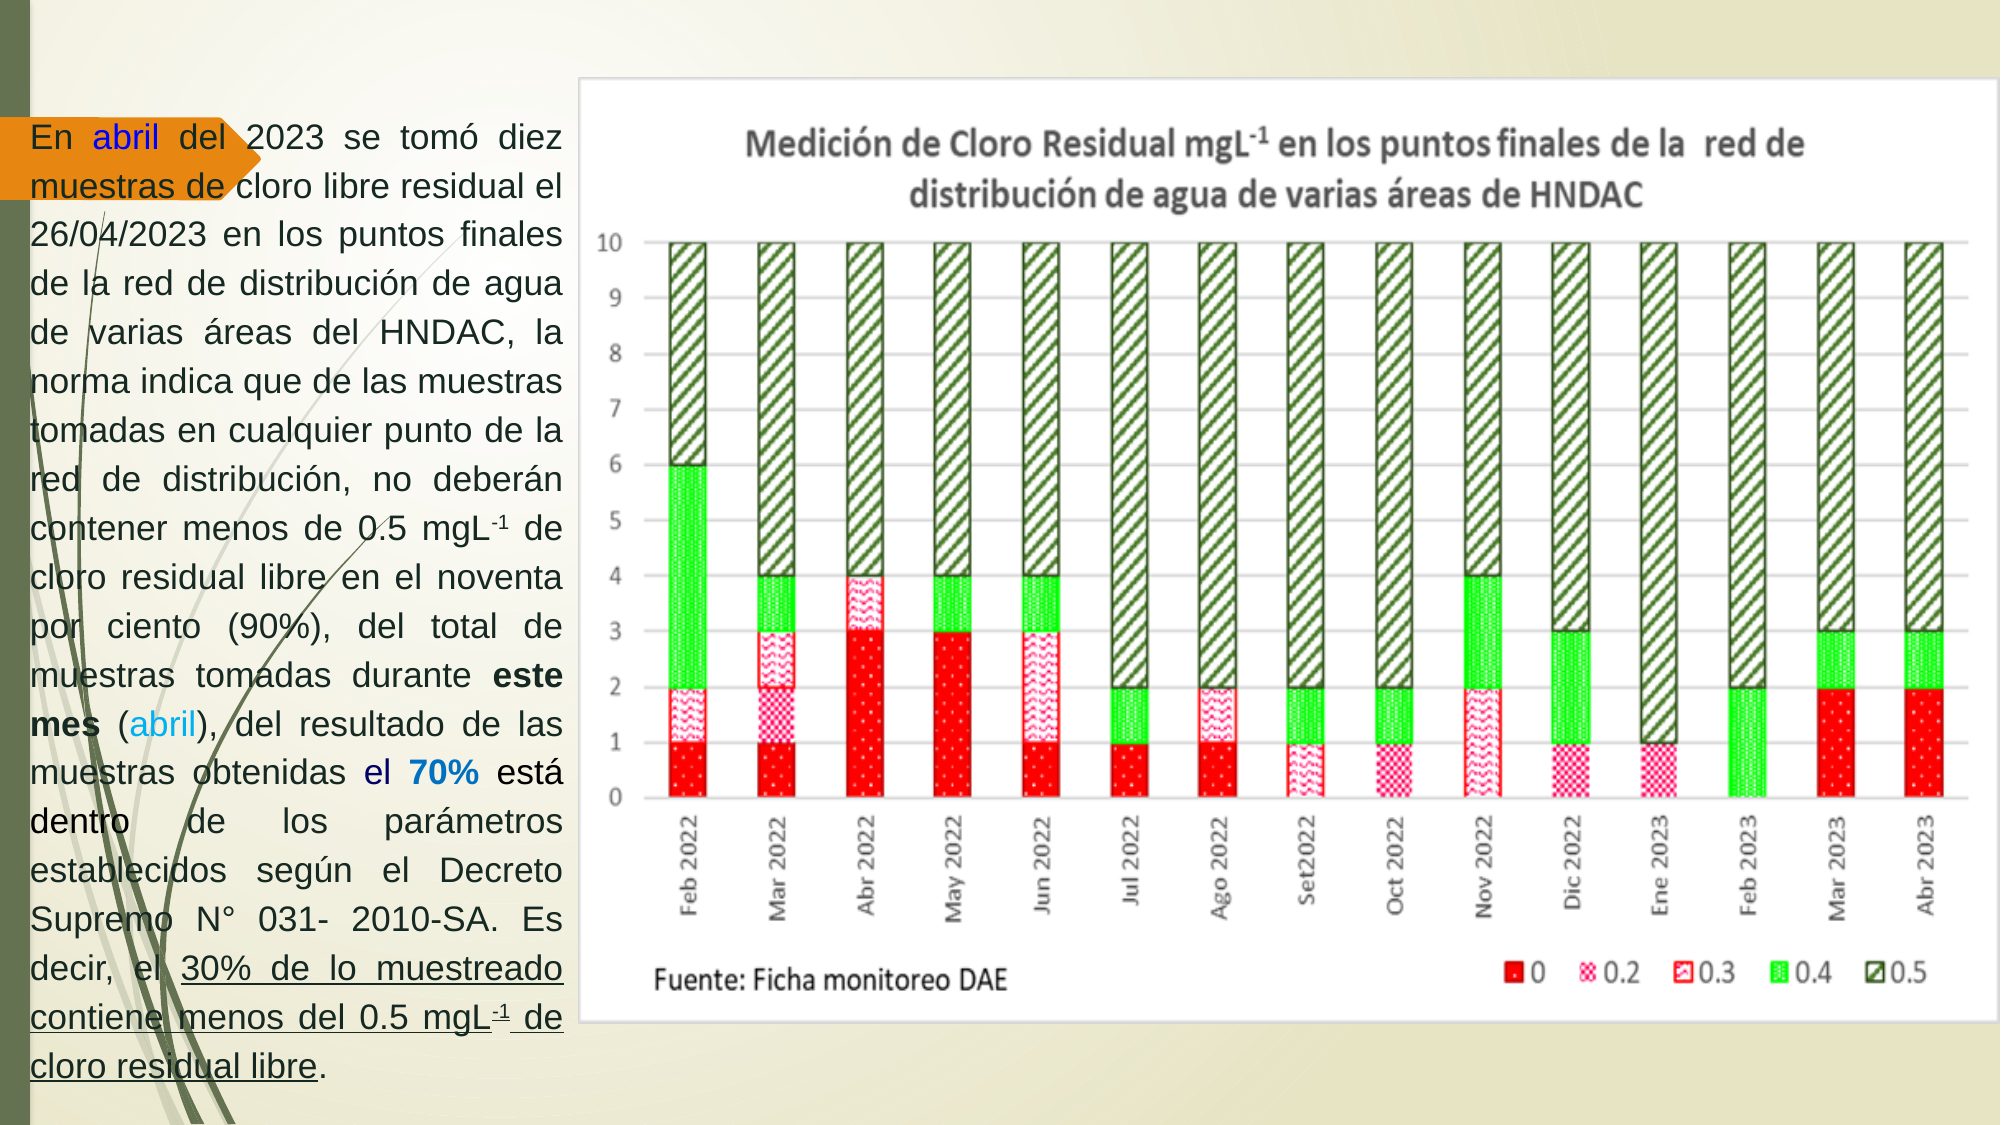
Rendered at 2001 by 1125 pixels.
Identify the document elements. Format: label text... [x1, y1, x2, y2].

picture [578, 77, 2000, 1025]
text_box En abril del 2023 se tomó diez muestras de cloro libre residual el 26/04/2023 en los puntos finales de la red de distribución de agua de varias áreas del HNDAC, la norma indica que de las muestras tomadas en cualquier punto de la red de distribución, no deberán contener menos de 0.5 mgL-1 de cloro residual libre en el noventa por ciento (90%), del total de muestras tomadas durante este mes (abril), del resultado de las muestras obtenidas el 70% está dentro de los parámetros establecidos según el Decreto Supremo N° 031- 2010-SA. Es decir, el 30% de lo muestreado contiene menos del 0.5 mgL-1 de cloro residual libre. [0, 99, 579, 1093]
